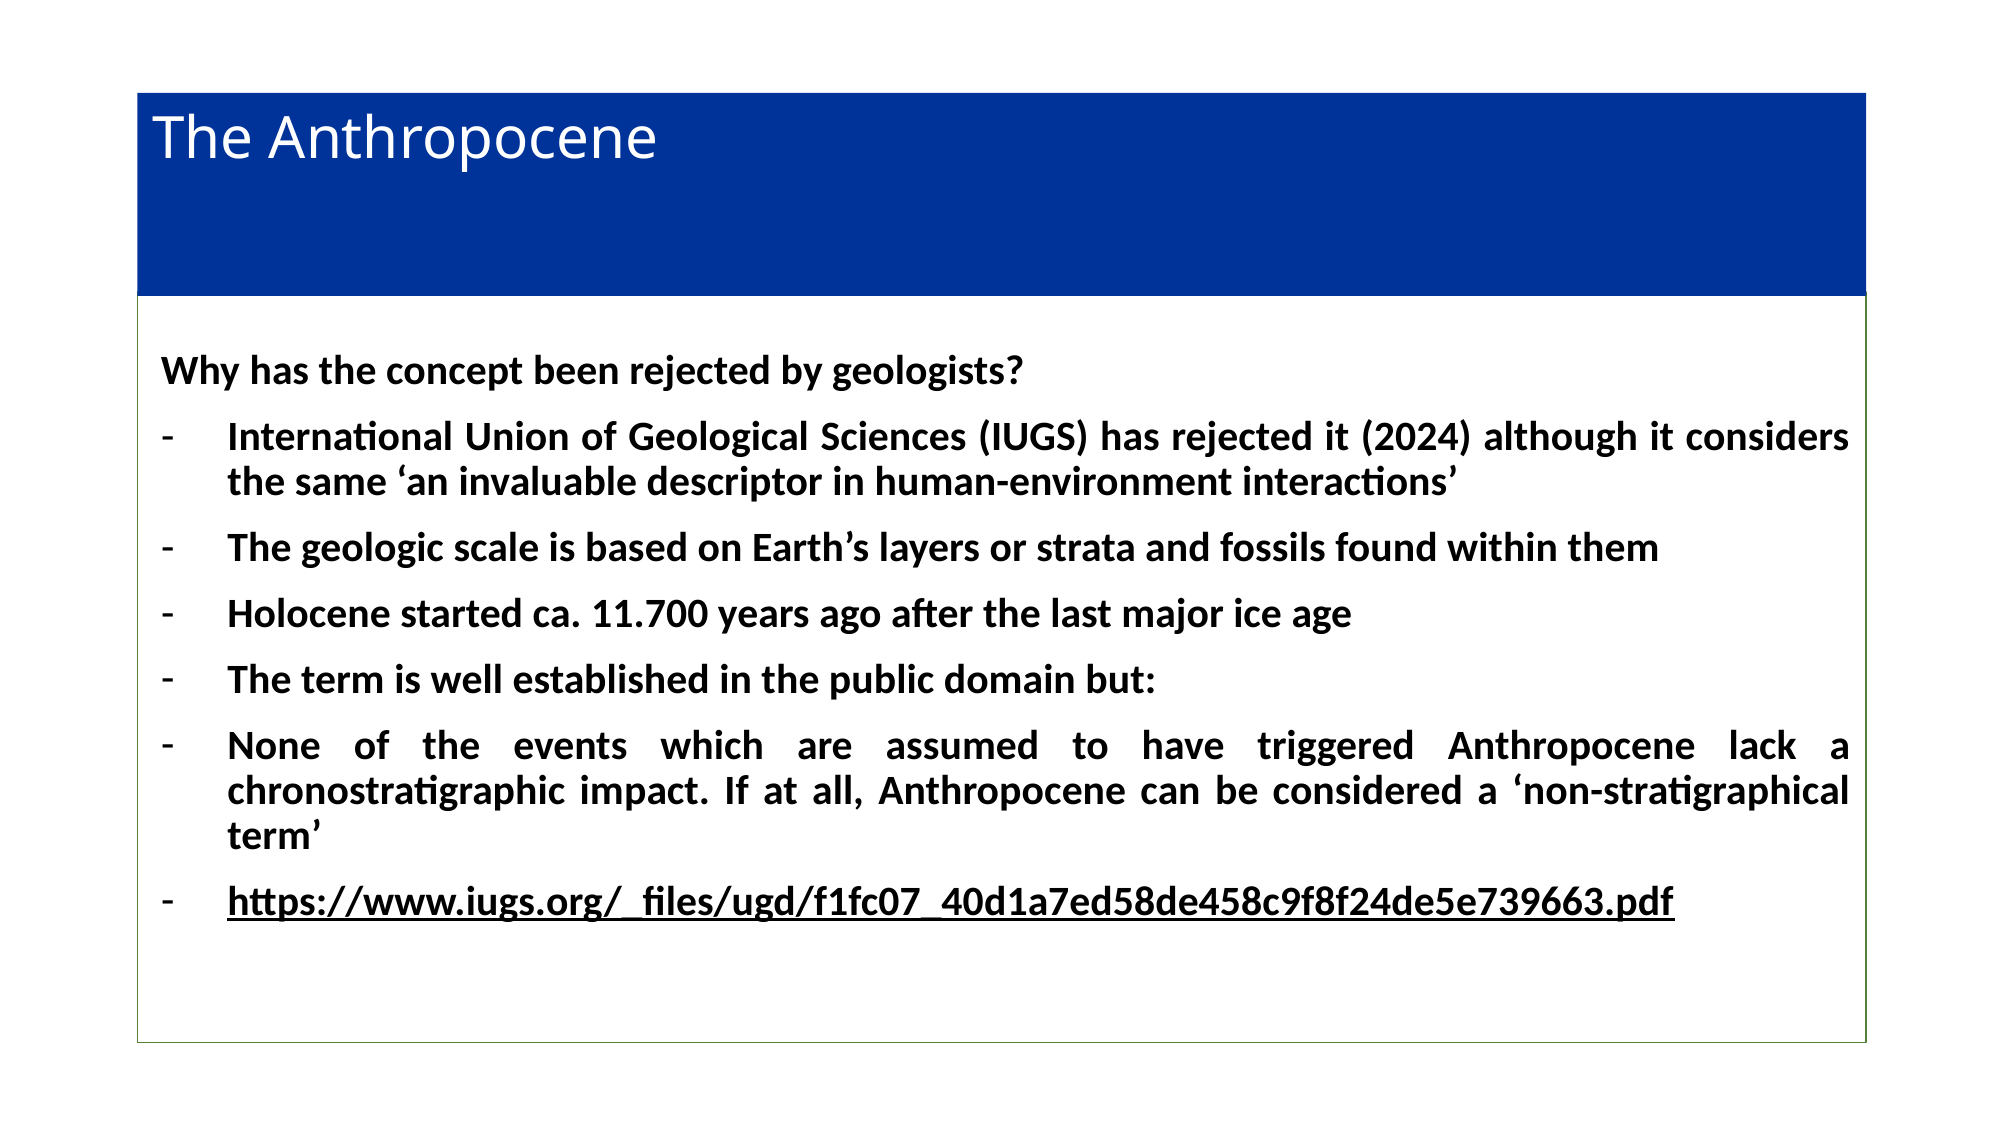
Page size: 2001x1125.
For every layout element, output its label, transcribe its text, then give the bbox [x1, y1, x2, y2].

list Why has the concept been rejected by geologists? International Union of Geological Sciences (IUGS) has rejected it (2024) although it considers the same ‘an invaluable descriptor in human-environment interactions’ The geologic scale is based on Earth’s layers or strata and fossils found within them Holocene started ca. 11.700 years ago after the last major ice age The term is well established in the public domain but: None of the events which are assumed to have triggered Anthropocene lack a chronostratigraphic impact. If at all, Anthropocene can be considered a ‘non-stratigraphical term’ https://www.iugs.org/_files/ugd/f1fc07_40d1a7ed58de458c9f8f24de5e739663.pdf [137, 296, 1867, 1043]
title The Anthropocene [137, 92, 1867, 296]
